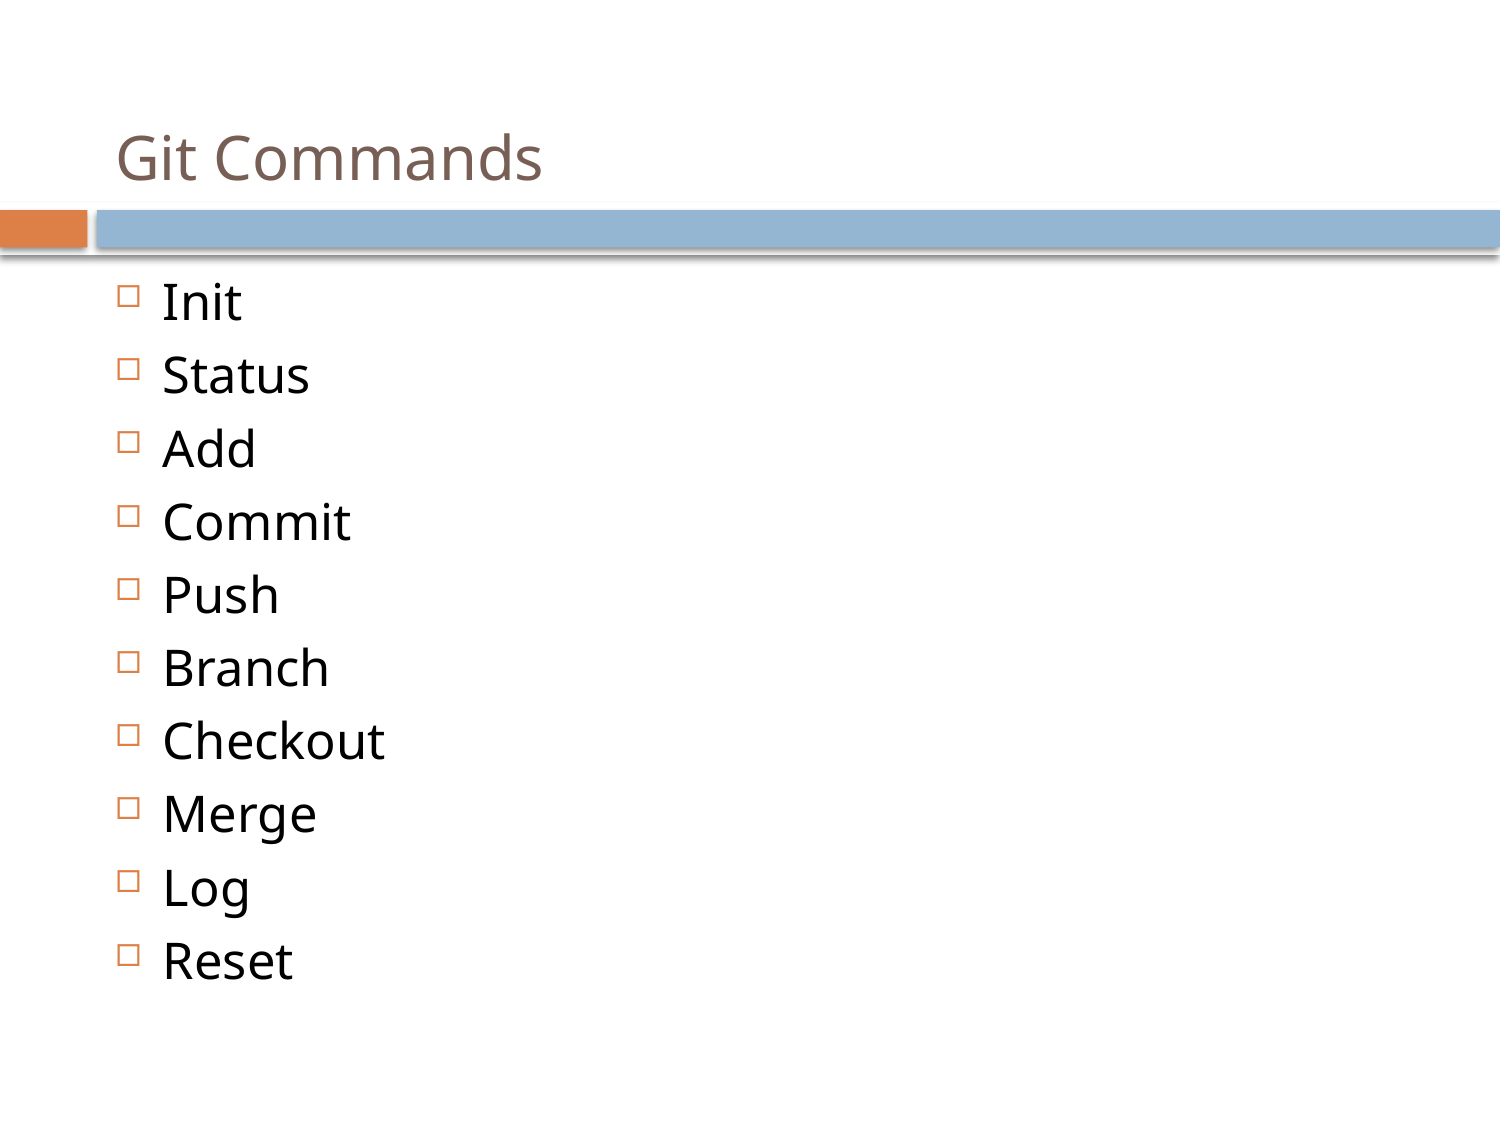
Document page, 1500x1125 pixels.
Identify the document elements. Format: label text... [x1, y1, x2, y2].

title Git Commands [100, 37, 1438, 200]
list Init Status Add Commit Push Branch Checkout Merge Log Reset [100, 262, 1438, 1000]
